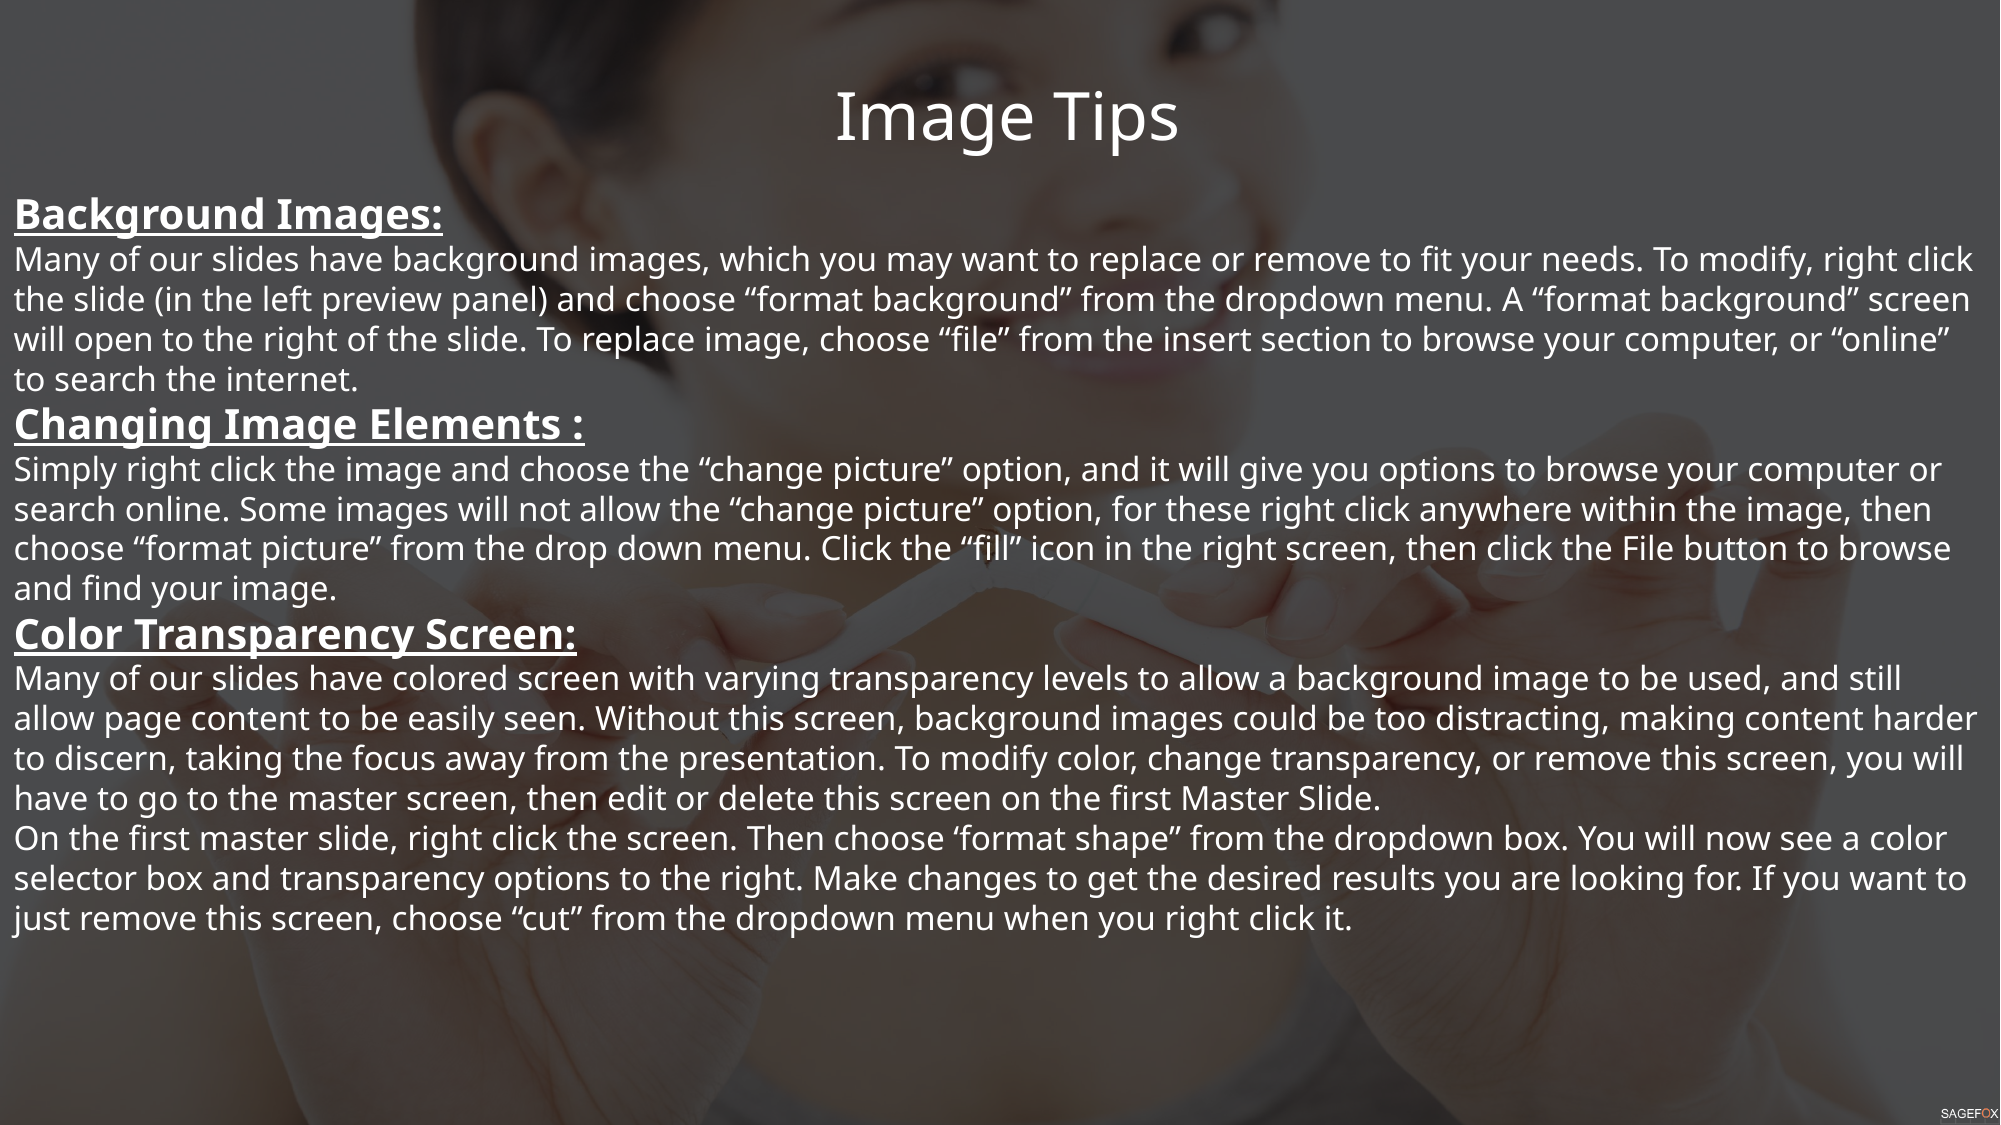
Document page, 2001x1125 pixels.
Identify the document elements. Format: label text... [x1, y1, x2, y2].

text_box Background Images: Many of our slides have background images, which you may want to replace or remove to fit your needs. To modify, right click the slide (in the left preview panel) and choose “format background” from the dropdown menu. A “format background” screen will open to the right of the slide. To replace image, choose “file” from the insert section to browse your computer, or “online” to search the internet. Changing Image Elements : Simply right click the image and choose the “change picture” option, and it will give you options to browse your computer or search online. Some images will not allow the “change picture” option, for these right click anywhere within the image, then choose “format picture” from the drop down menu. Click the “fill” icon in the right screen, then click the File button to browse and find your image. Color Transparency Screen: Many of our slides have colored screen with varying transparency levels to allow a background image to be used, and still allow page content to be easily seen. Without this screen, background images could be too distracting, making content harder to discern, taking the focus away from the presentation. To modify color, change transparency, or remove this screen, you will have to go to the master screen, then edit or delete this screen on the first Master Slide. On the first master slide, right click the screen. Then choose ‘format shape” from the dropdown box. You will now see a color selector box and transparency options to the right. Make changes to get the desired results you are looking for. If you want to just remove this screen, choose “cut” from the dropdown menu when you right click it. [0, 0, 2000, 1125]
title Image Tips [597, 59, 1420, 177]
